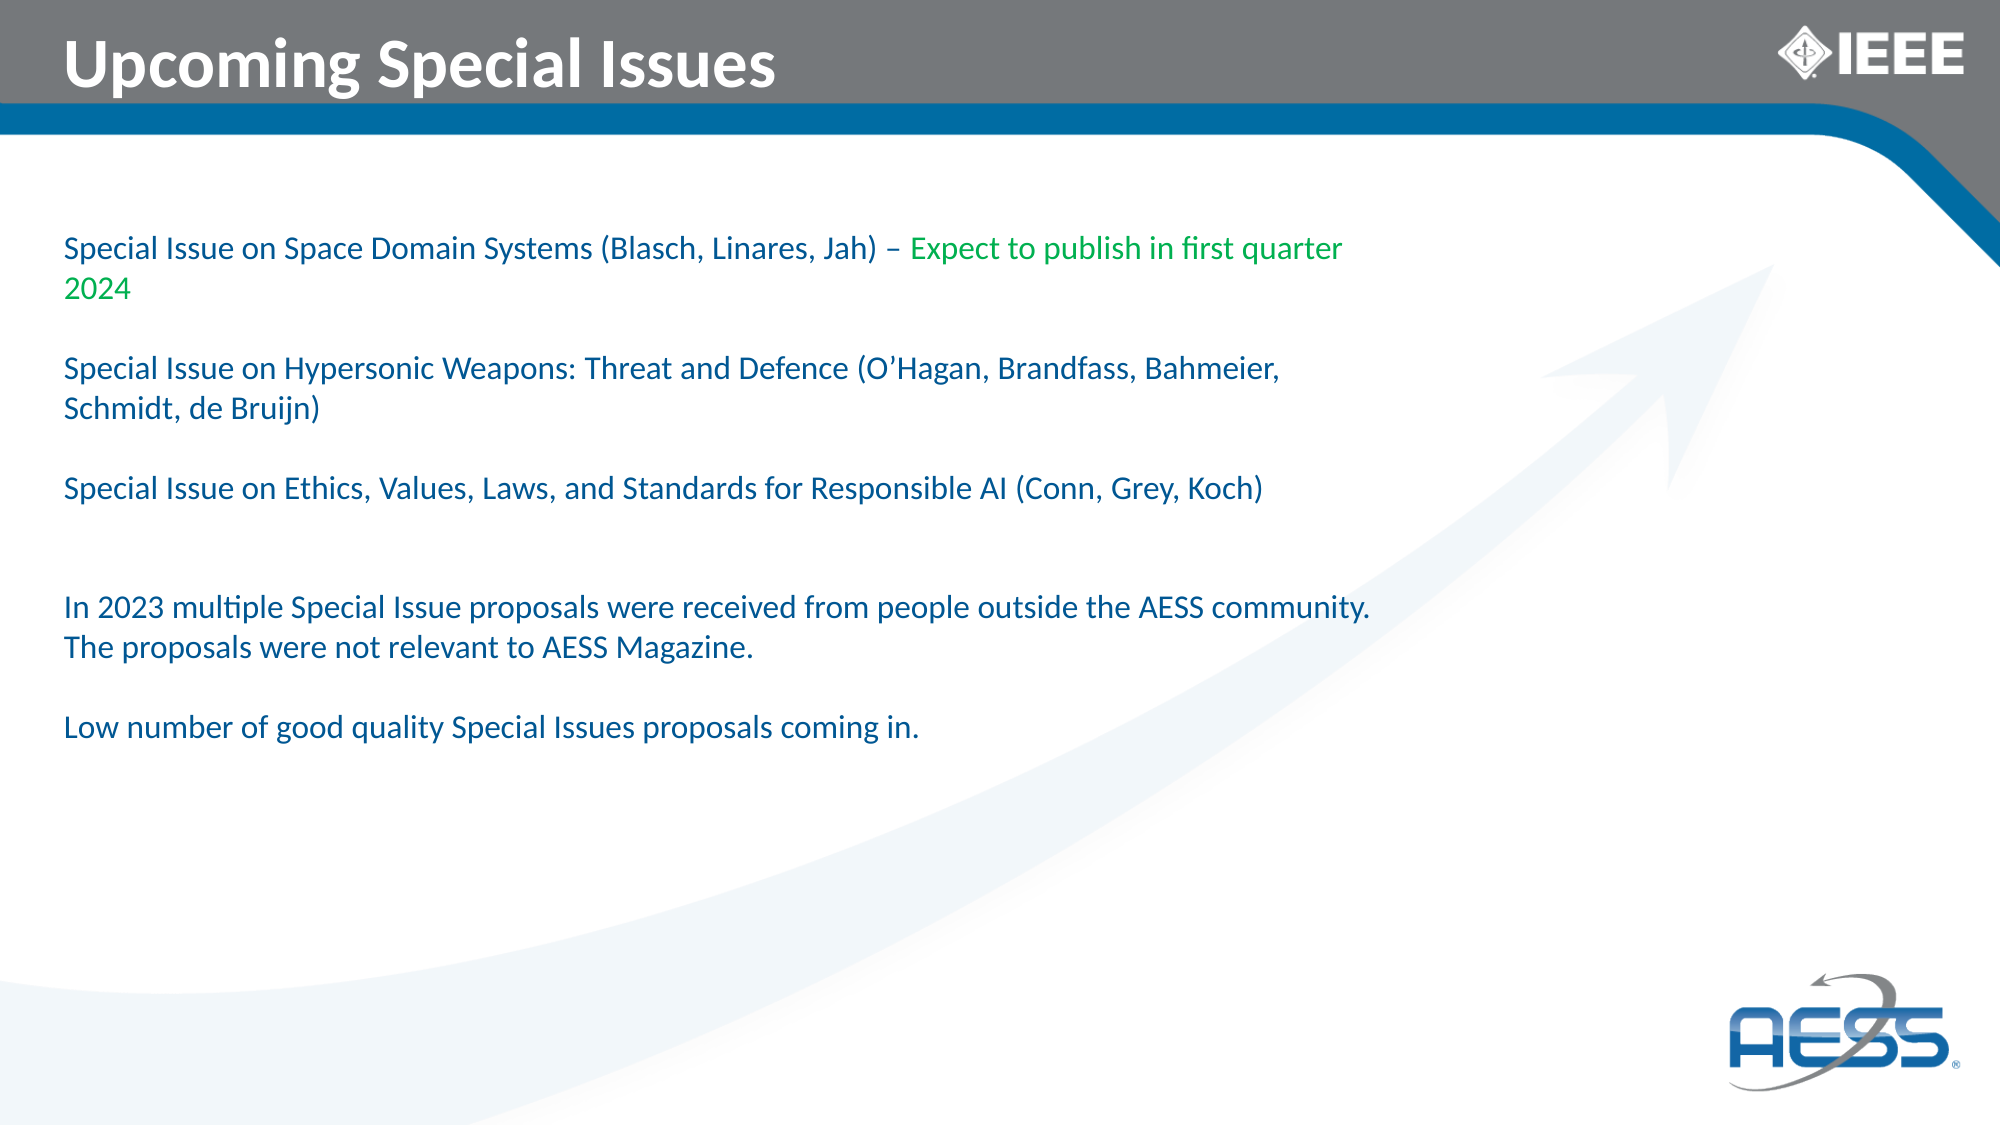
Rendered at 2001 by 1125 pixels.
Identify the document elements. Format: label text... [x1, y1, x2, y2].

picture [0, 0, 2000, 221]
picture [0, 135, 2000, 1125]
title Upcoming Special Issues [49, 18, 1775, 136]
list Special Issue on Space Domain Systems (Blasch, Linares, Jah) – Expect to publish in first quarter 2024 Special Issue on Hypersonic Weapons: Threat and Defence (O’Hagan, Brandfass, Bahmeier, Schmidt, de Bruijn) Special Issue on Ethics, Values, Laws, and Standards for Responsible AI (Conn, Grey, Koch) In 2023 multiple Special Issue proposals were received from people outside the AESS community. The proposals were not relevant to AESS Magazine. Low number of good quality Special Issues proposals coming in. [49, 218, 1413, 956]
